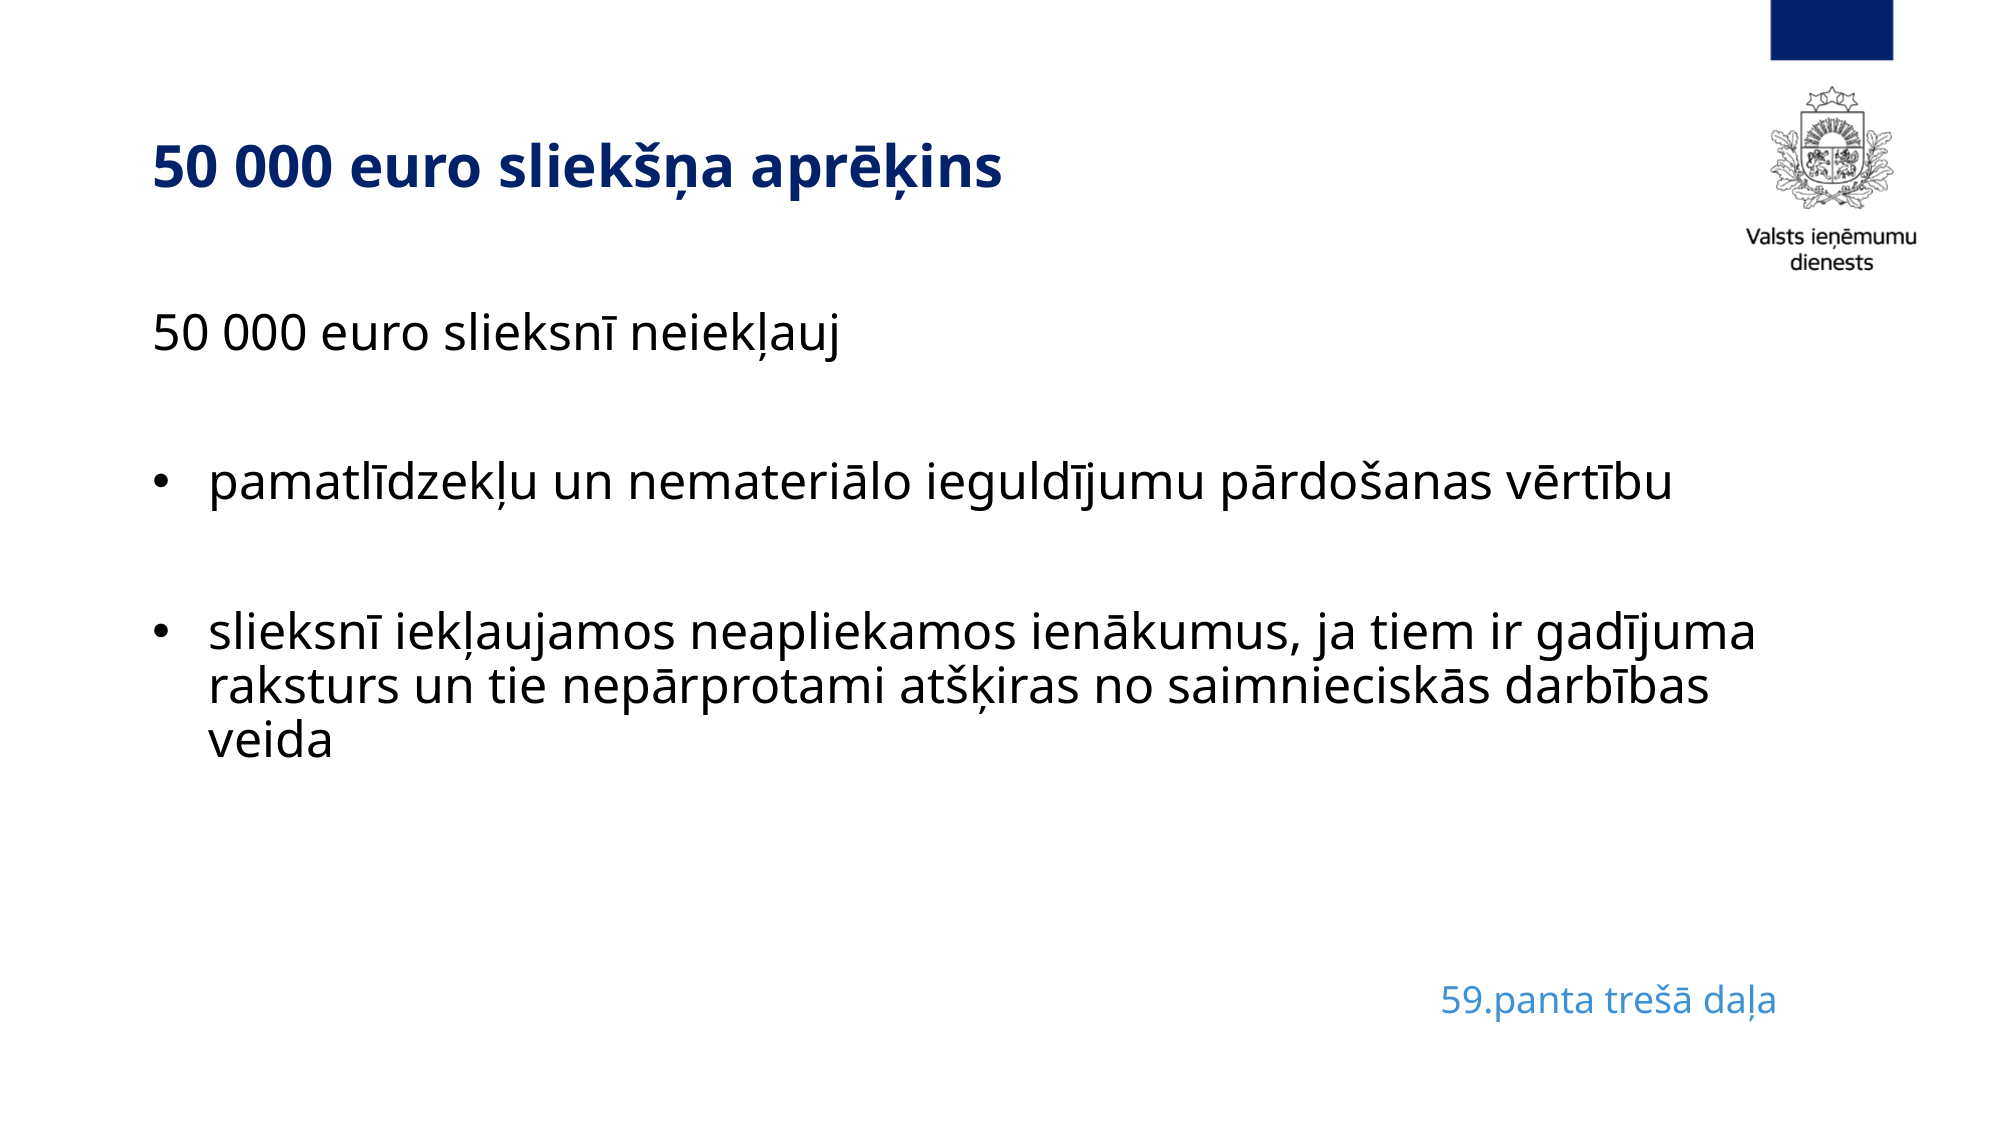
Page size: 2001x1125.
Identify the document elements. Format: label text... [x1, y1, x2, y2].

picture [1676, 0, 1988, 311]
list 50 000 euro slieksnī neiekļauj pamatlīdzekļu un nemateriālo ieguldījumu pārdošanas vērtību slieksnī iekļaujamos neapliekamos ienākumus, ja tiem ir gadījuma raksturs un tie nepārprotami atšķiras no saimnieciskās darbības veida [137, 299, 1863, 1030]
title 50 000 euro sliekšņa aprēķins [137, 59, 1507, 278]
text_box 59.panta trešā daļa [1425, 968, 1843, 1029]
